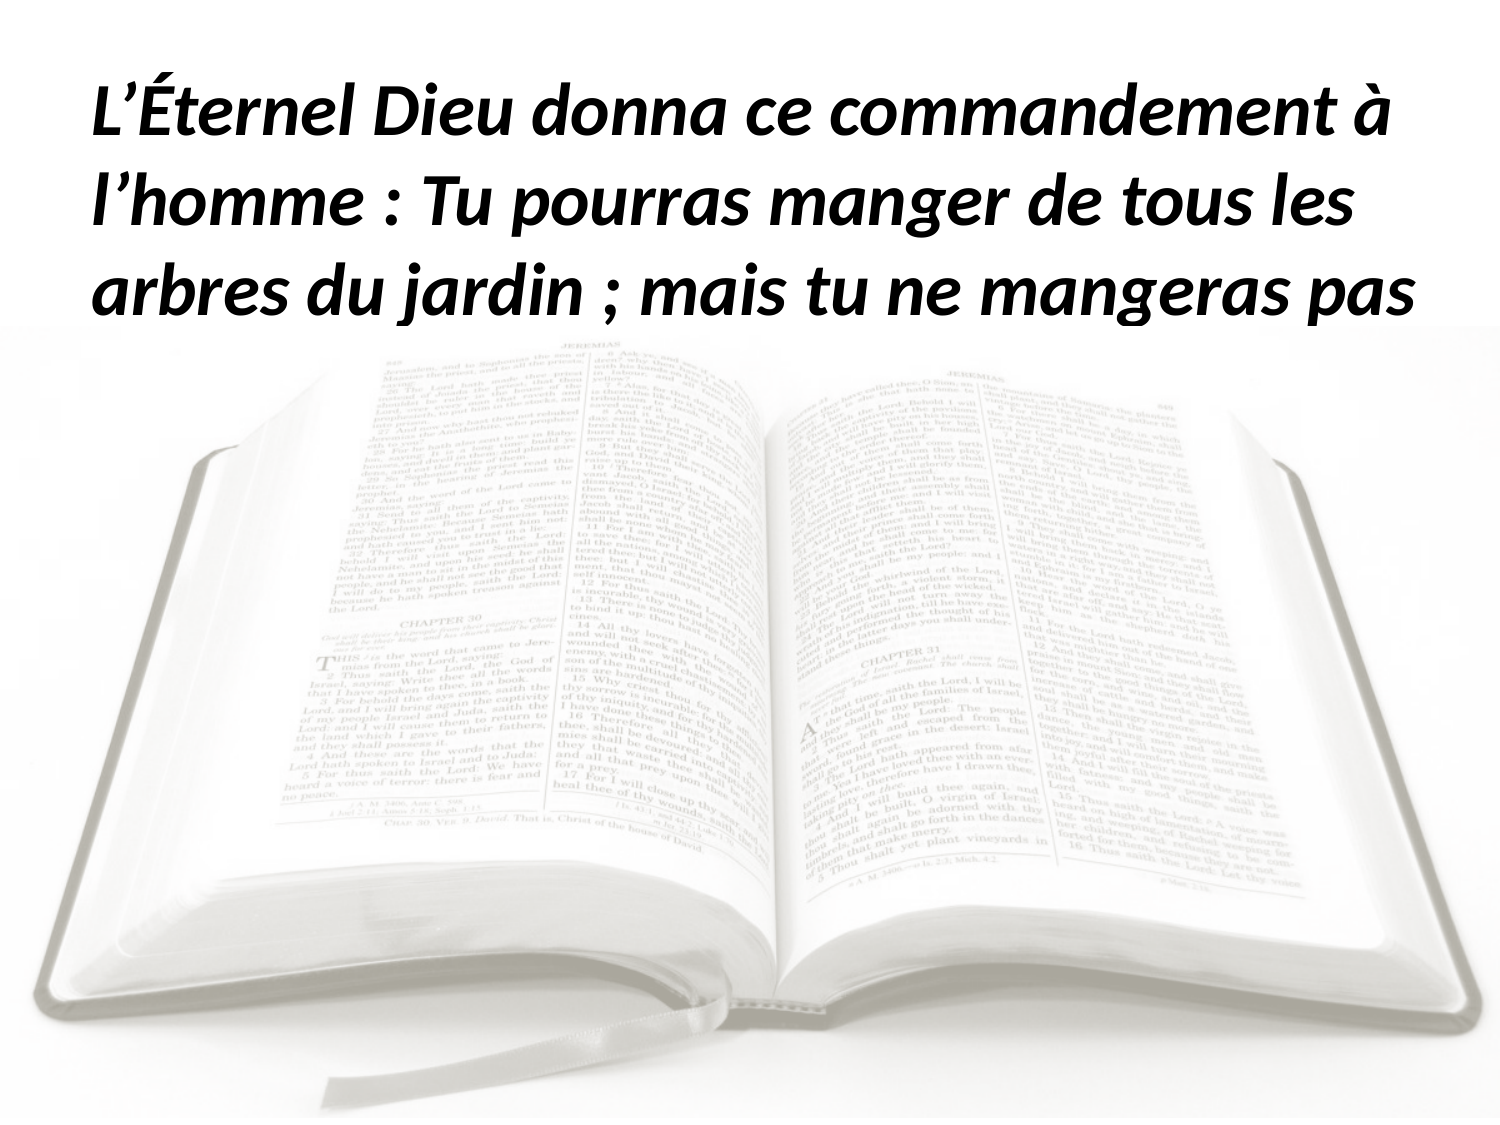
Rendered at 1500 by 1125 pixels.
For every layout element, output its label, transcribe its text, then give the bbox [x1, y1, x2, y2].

picture [0, 326, 1500, 1118]
text_box L’Éternel Dieu donna ce commandement à l’homme : Tu pourras manger de tous les arbres du jardin ; mais tu ne mangeras pas de l’arbre de la connaissance du bien et du mal, car le jour où tu en mangeras, tu mourras. Genèse 2.16-17 [76, 52, 1436, 324]
